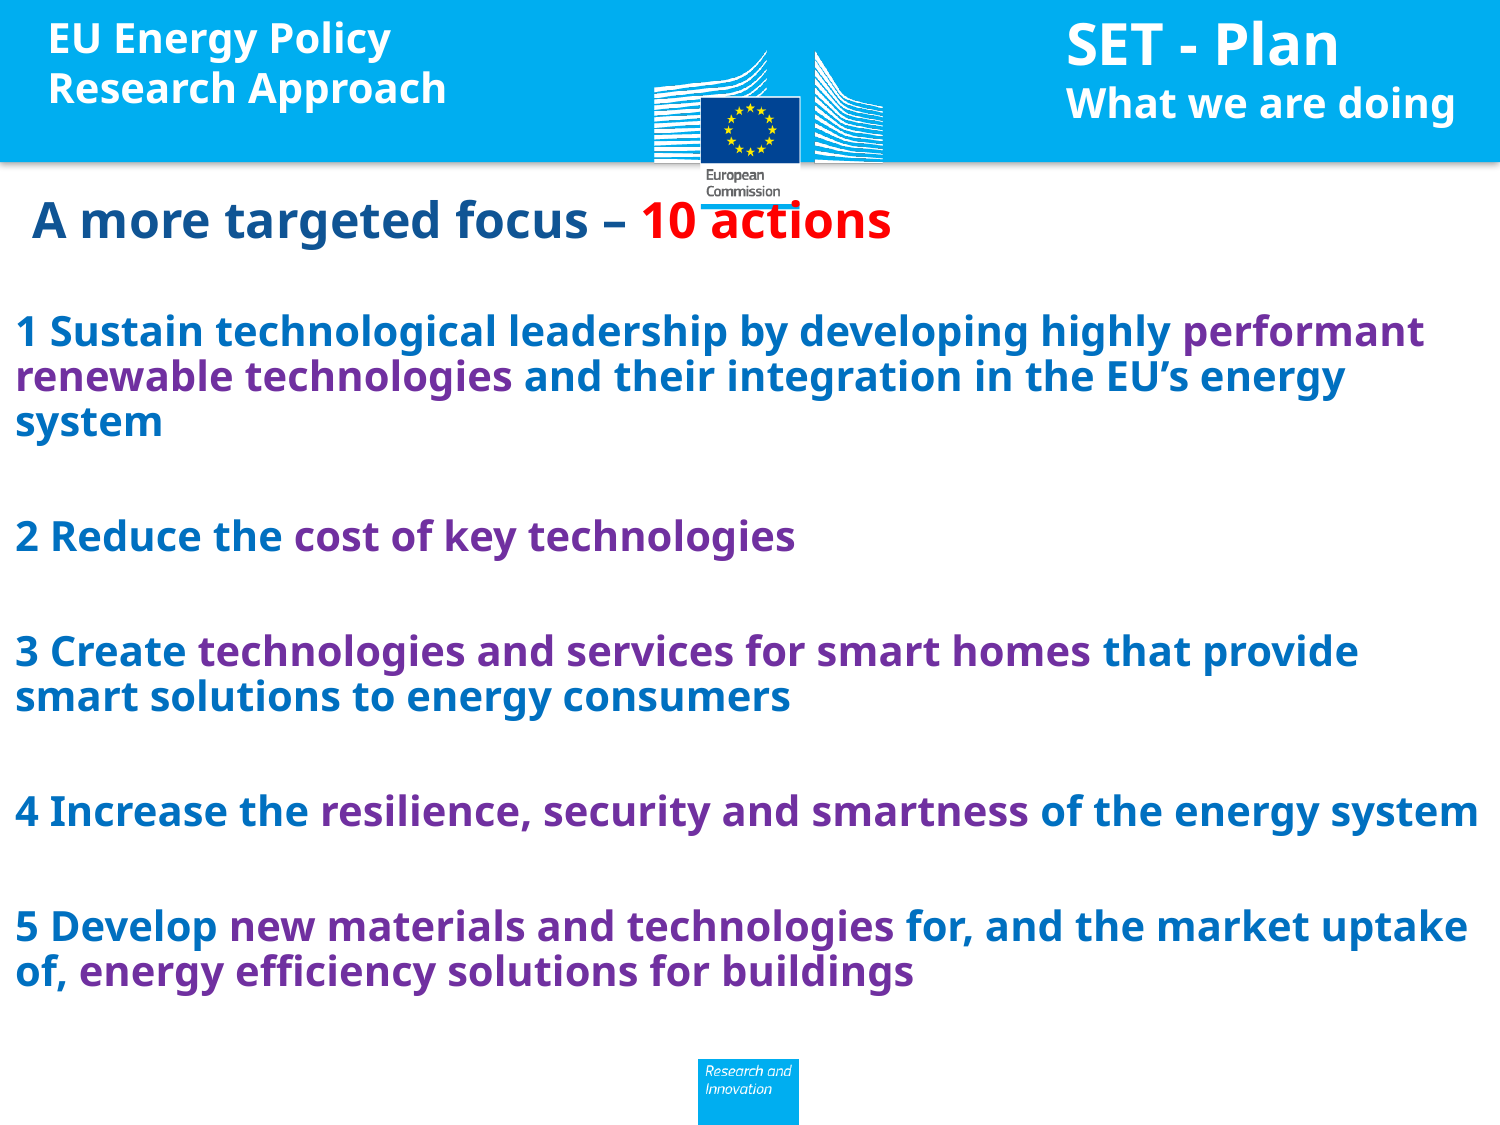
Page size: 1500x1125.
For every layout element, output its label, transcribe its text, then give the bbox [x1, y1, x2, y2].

title A more targeted focus – 10 actions [17, 180, 1500, 302]
text_box SET - Plan What we are doing [1051, 0, 1472, 135]
picture [815, 133, 834, 142]
picture [815, 124, 836, 136]
picture [655, 78, 737, 91]
picture [815, 53, 837, 96]
picture [815, 142, 845, 151]
picture [815, 116, 837, 130]
text_box 1 Sustain technological leadership by developing highly performant renewable technologies and their integration in the EU’s energy system 2 Reduce the cost of key technologies 3 Create technologies and services for smart homes that provide smart solutions to energy consumers 4 Increase the resilience, security and smartness of the energy system 5 Develop new materials and technologies for, and the market uptake of, energy efficiency solutions for buildings [0, 302, 1500, 1106]
picture [815, 89, 833, 108]
picture [815, 98, 833, 115]
picture [815, 107, 832, 121]
picture [815, 80, 837, 103]
picture [815, 151, 842, 156]
picture [617, 86, 883, 180]
text_box EU Energy Policy Research Approach [32, 4, 463, 120]
